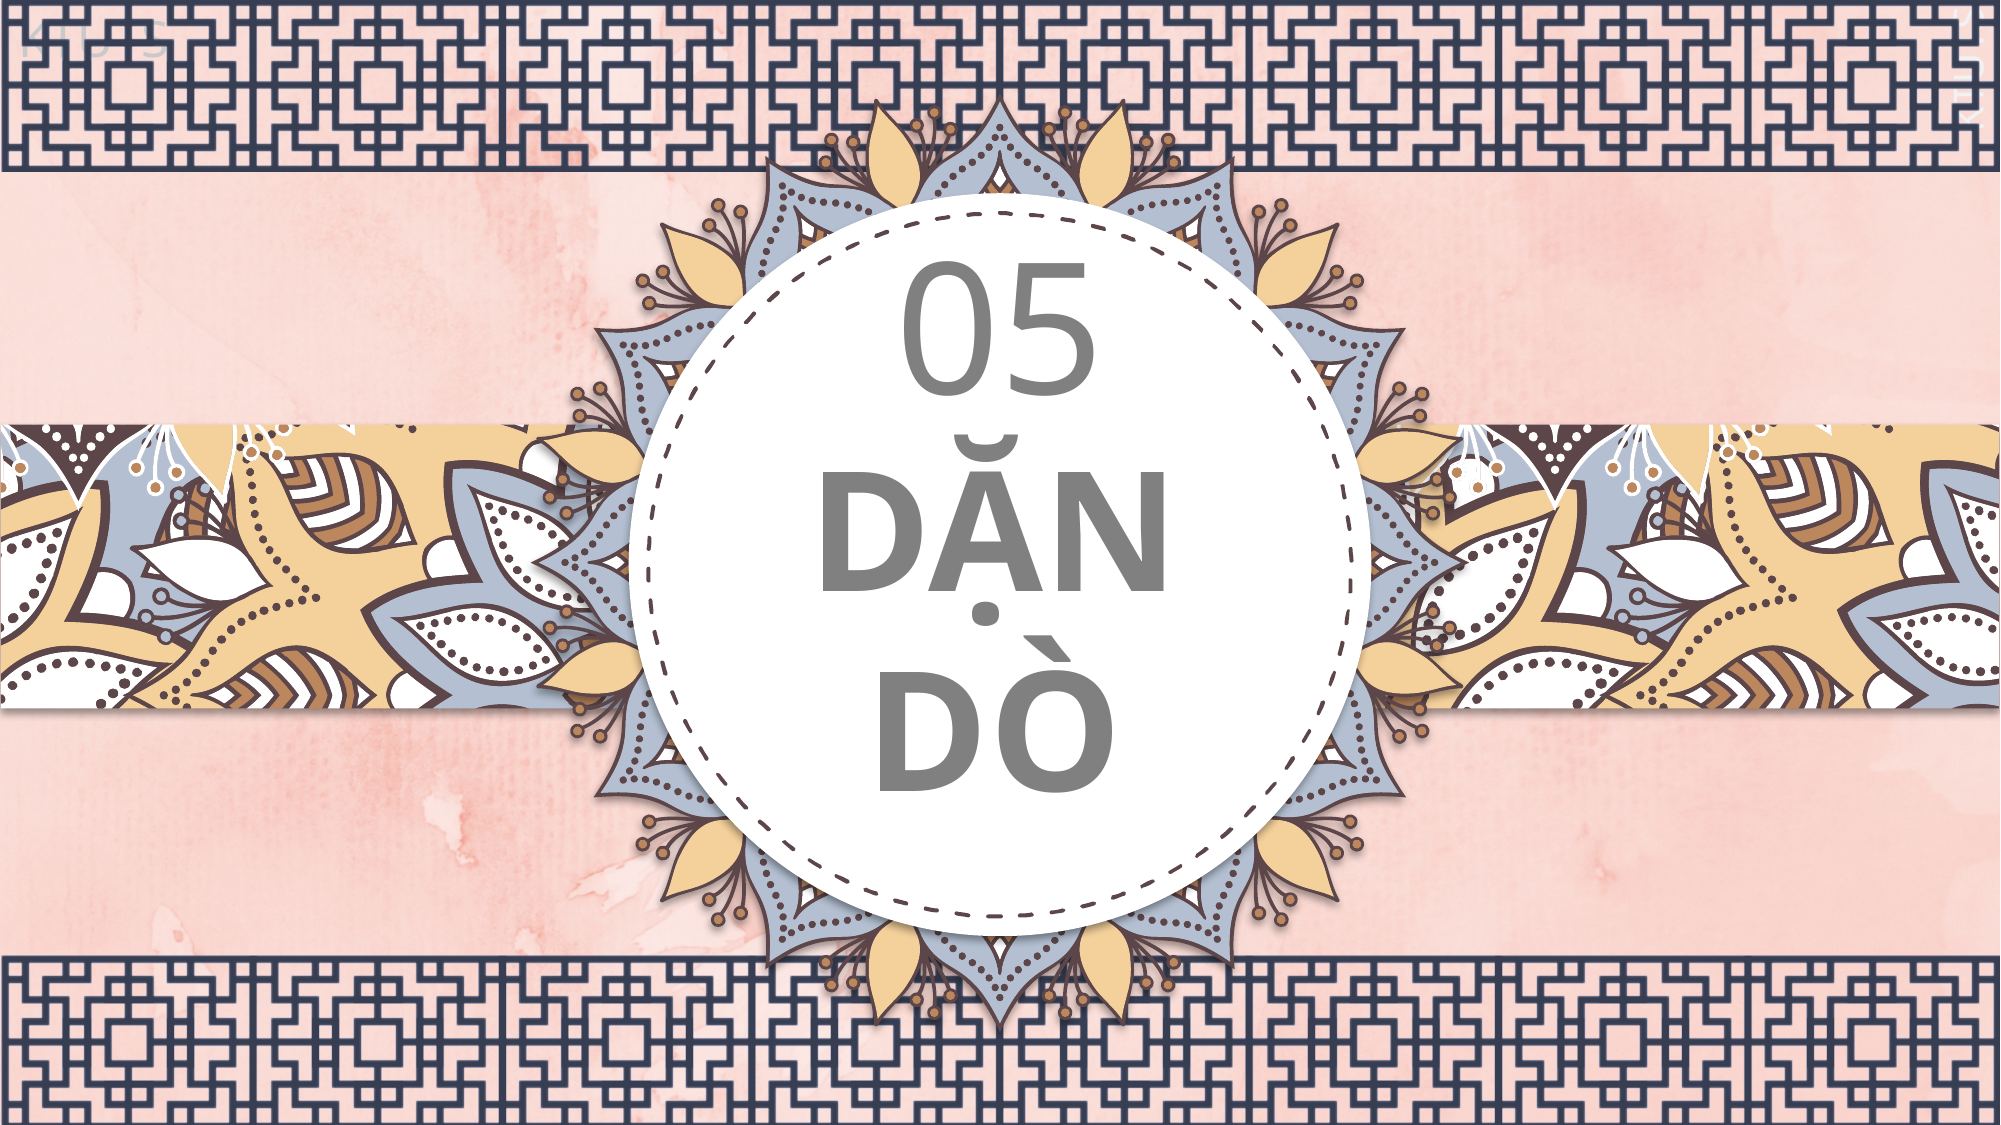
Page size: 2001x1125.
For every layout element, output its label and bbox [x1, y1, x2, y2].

text_box [530, 92, 1470, 1033]
picture [0, 0, 2001, 1125]
